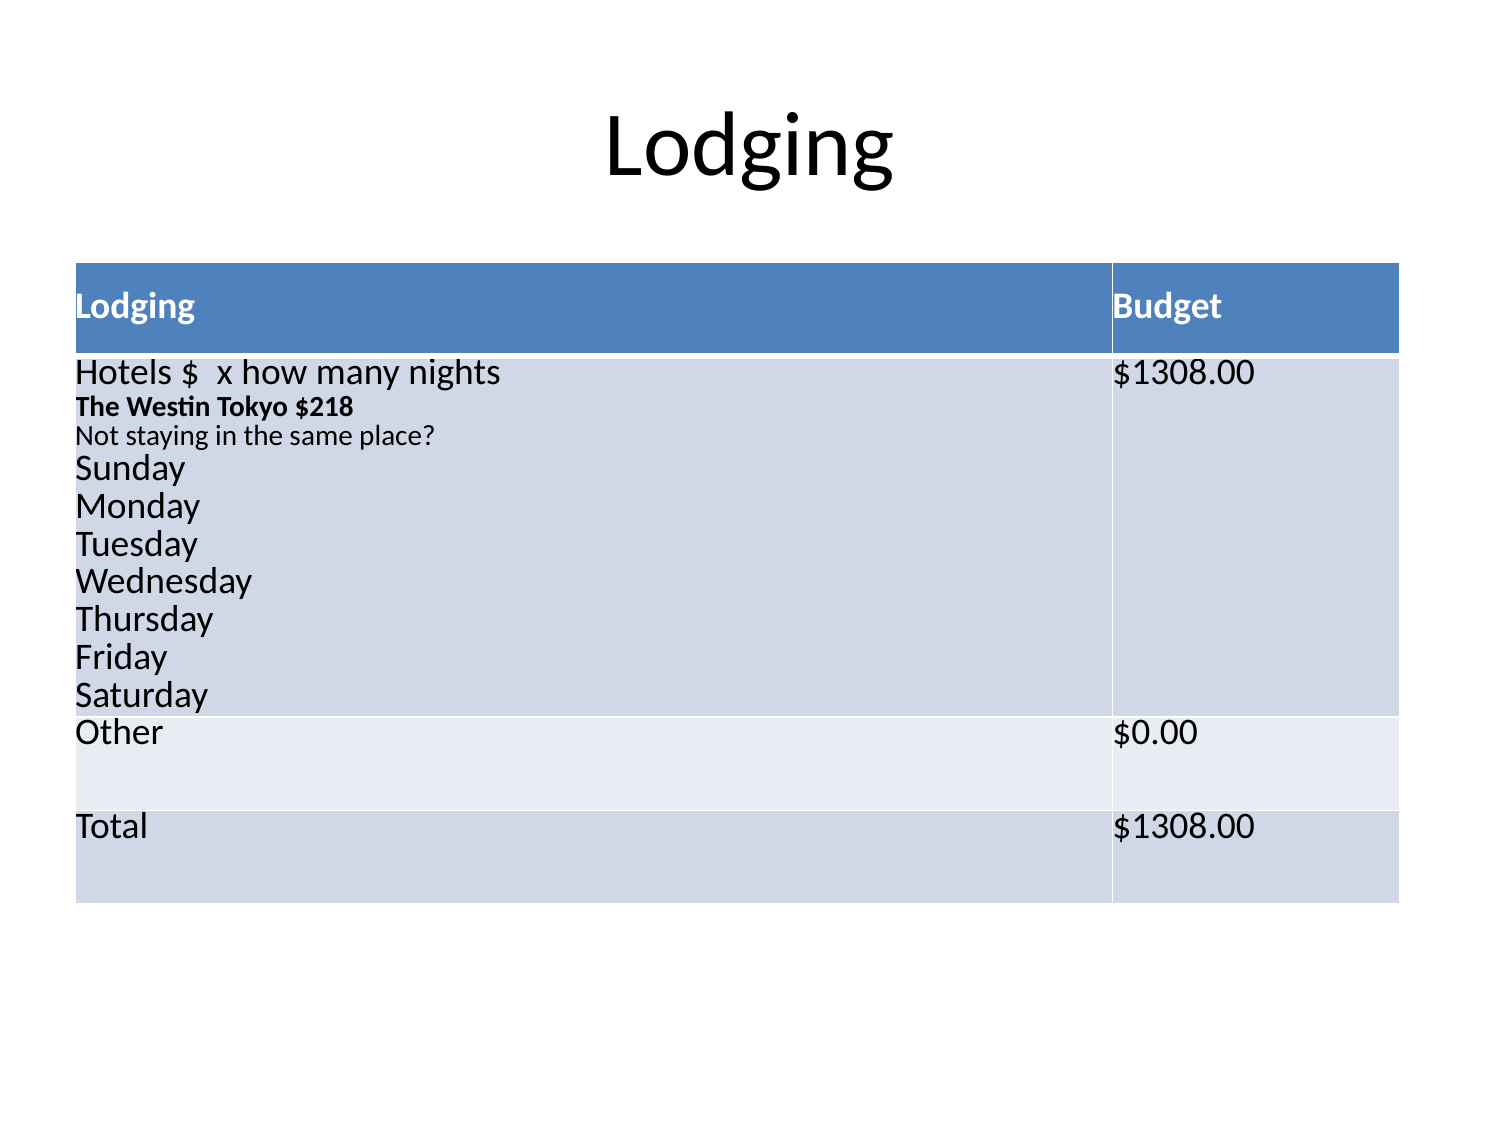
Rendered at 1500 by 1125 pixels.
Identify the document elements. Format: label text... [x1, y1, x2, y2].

table_cell $1308.00 [1113, 359, 1399, 716]
title Lodging [75, 45, 1425, 233]
table_cell $1308.00 [1113, 811, 1399, 903]
table_cell Hotels $ x how many nights The Westin Tokyo $218 Not staying in the same place? Sunday Monday Tuesday Wednesday Thursday Friday Saturday [76, 359, 1112, 716]
table_cell $0.00 [1113, 718, 1399, 810]
table_header Lodging [76, 263, 1112, 353]
table_cell Other [76, 718, 1112, 810]
table_cell Total [76, 811, 1112, 903]
table_header Budget [1113, 263, 1399, 353]
